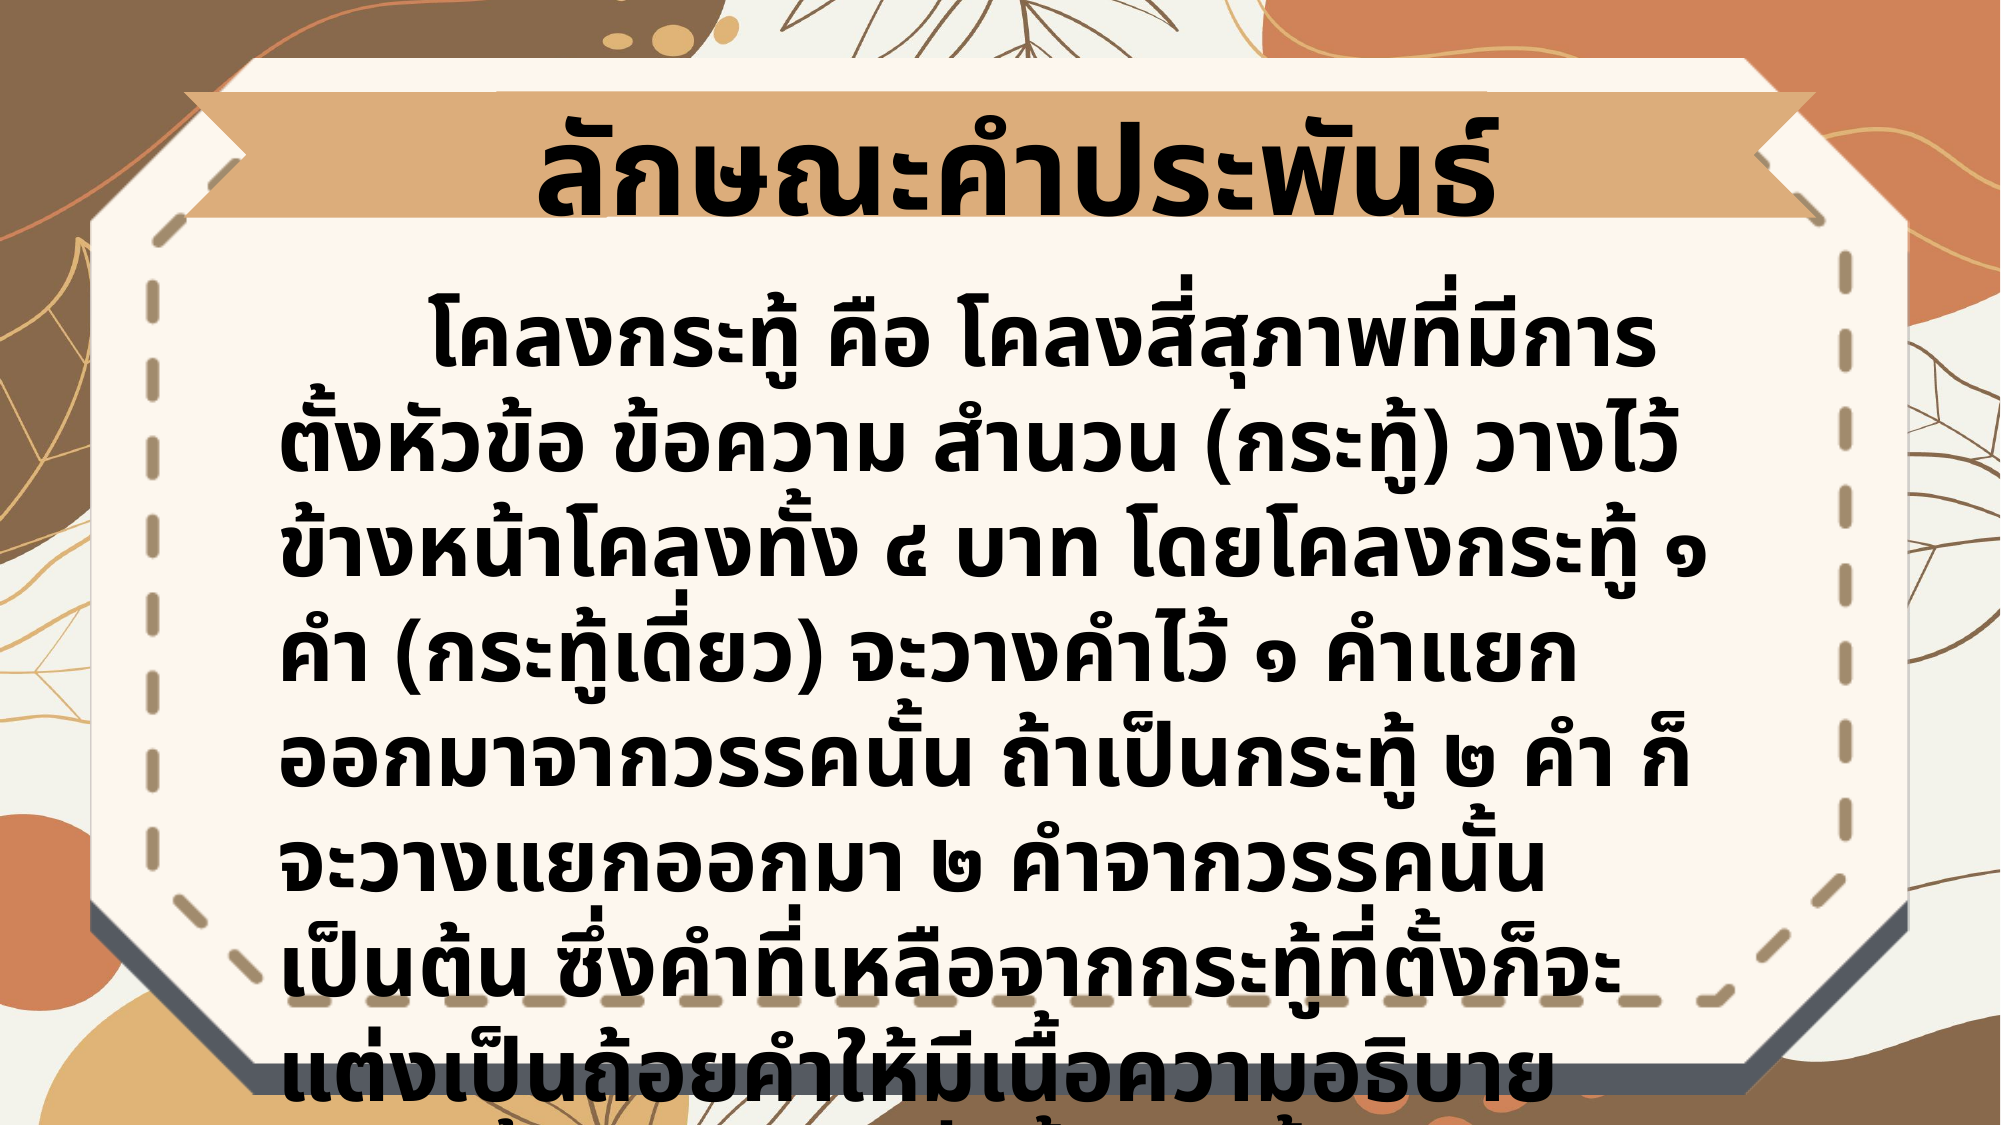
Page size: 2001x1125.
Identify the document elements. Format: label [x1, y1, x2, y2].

text_box [90, 58, 1910, 1095]
picture [0, 0, 2001, 1125]
text_box [183, 83, 1817, 250]
